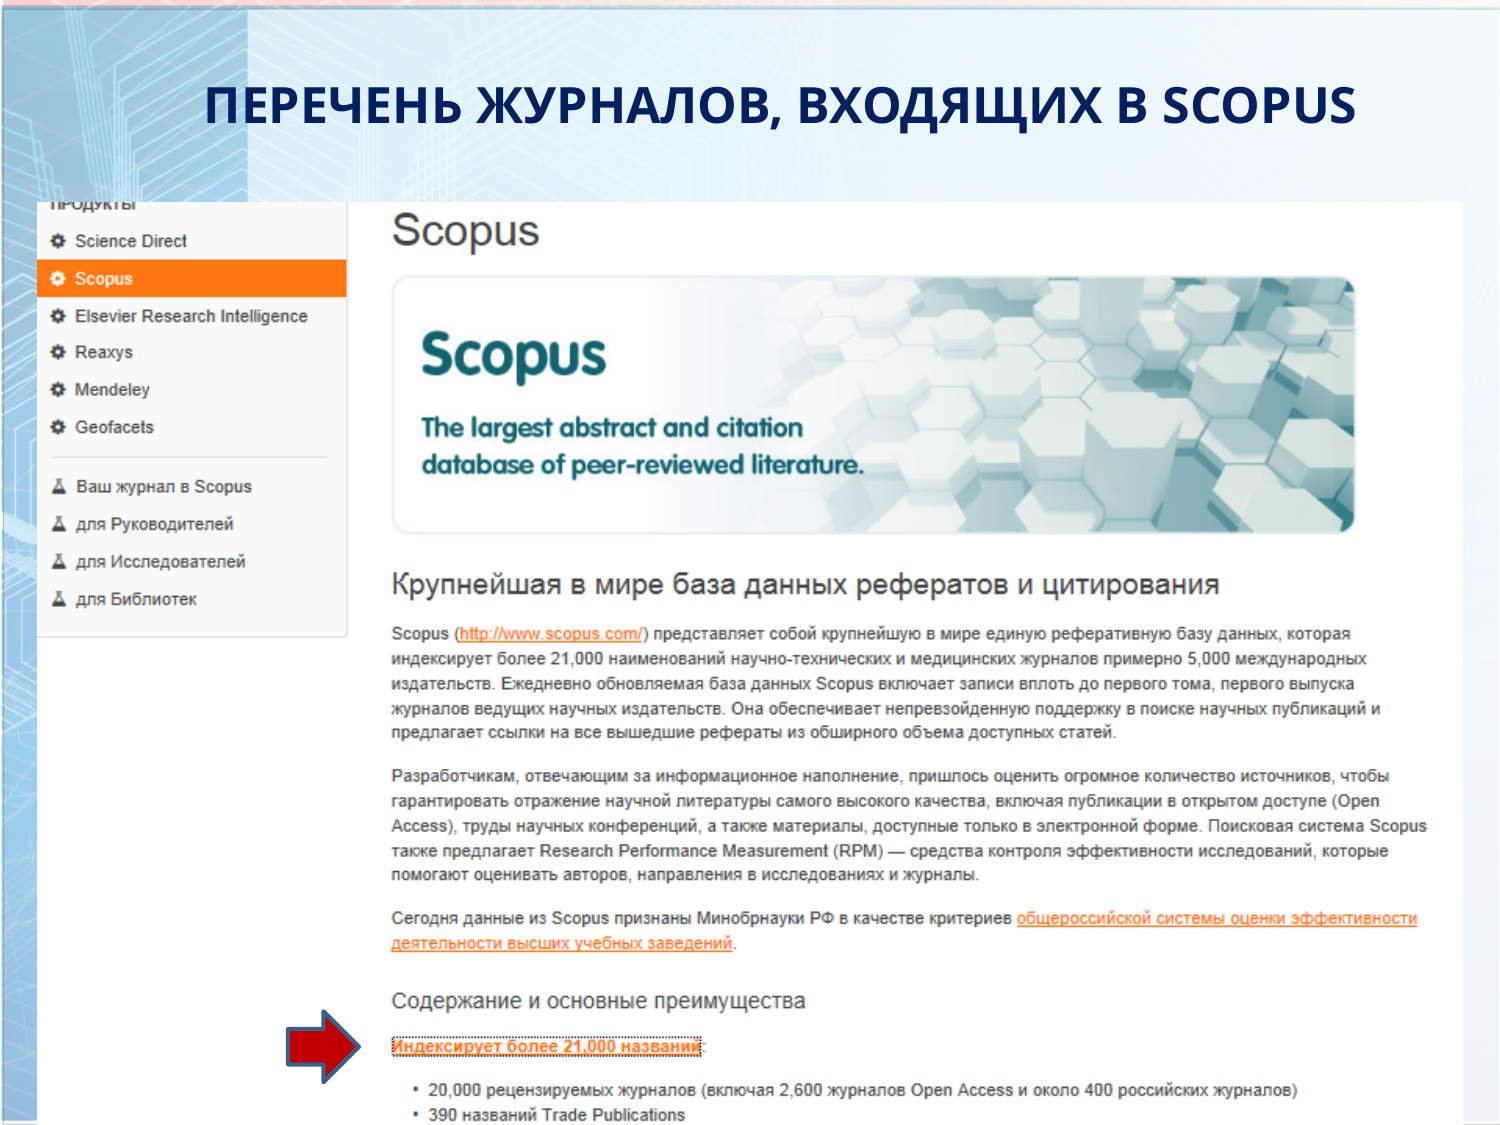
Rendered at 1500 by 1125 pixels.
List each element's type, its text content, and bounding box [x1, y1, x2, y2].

picture [0, 0, 1500, 1125]
text_box Перечень журналов, входящих в Scopus [147, 66, 1414, 171]
